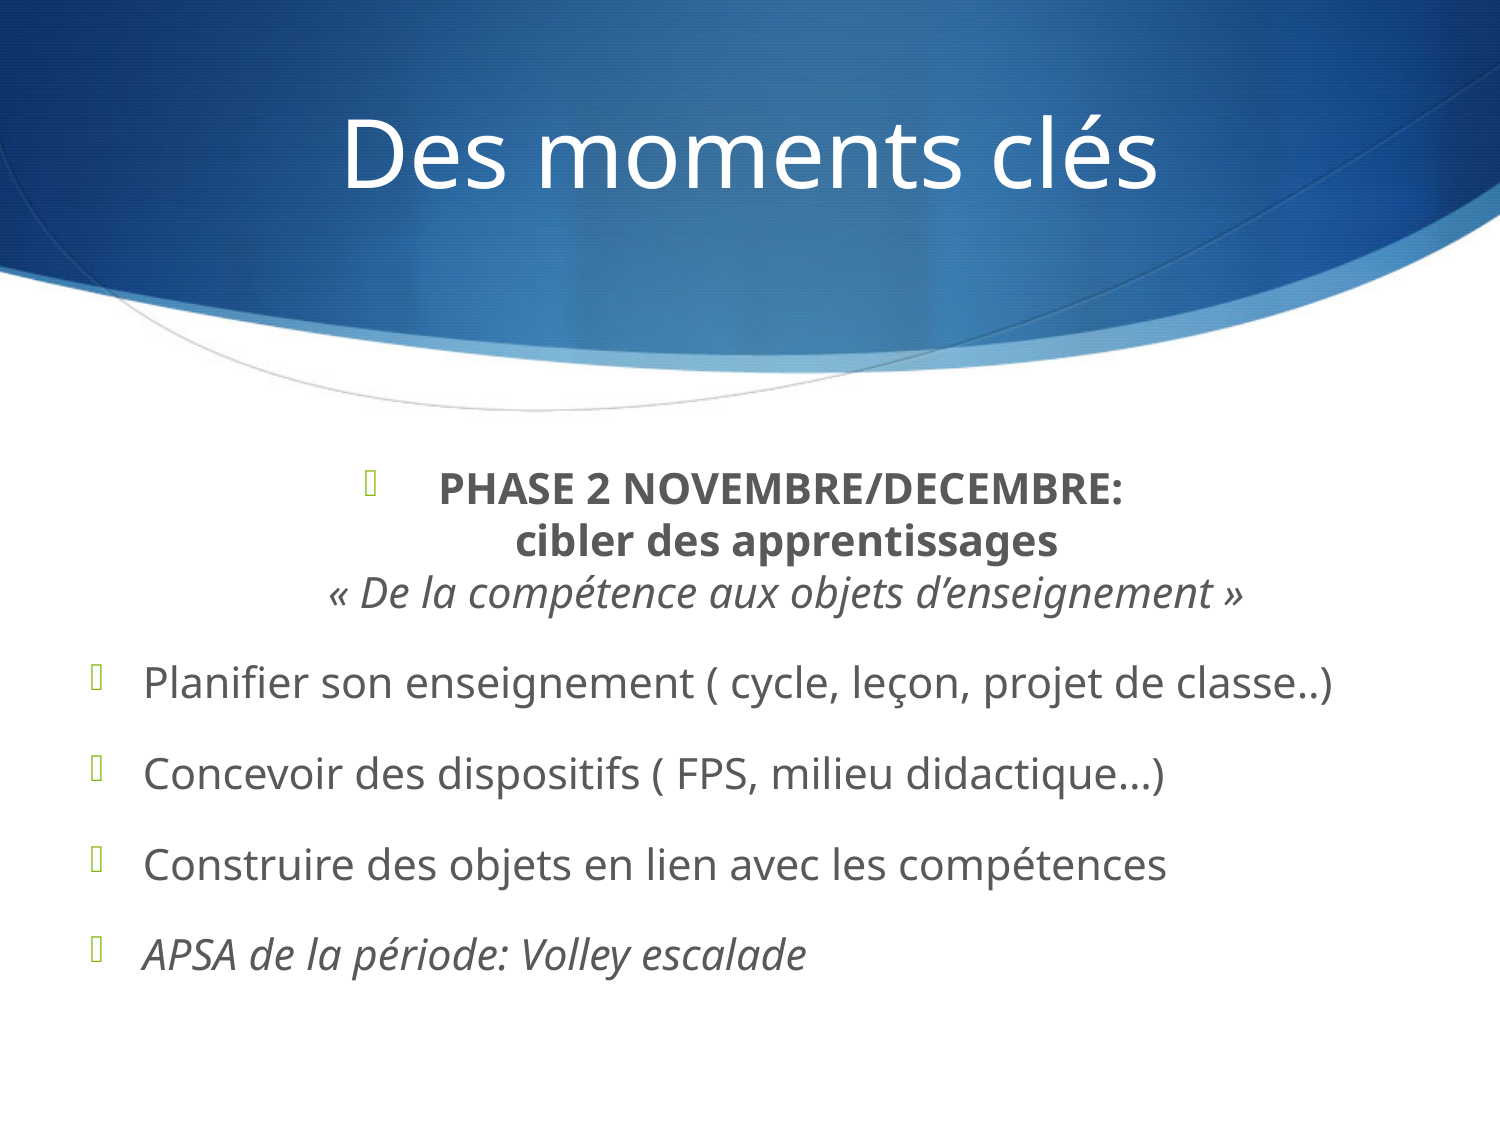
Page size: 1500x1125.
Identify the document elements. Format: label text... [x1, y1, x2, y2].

list PHASE 2 NOVEMBRE/DECEMBRE: cibler des apprentissages « De la compétence aux objets d’enseignement » Planifier son enseignement ( cycle, leçon, projet de classe..) Concevoir des dispositifs ( FPS, milieu didactique…) Construire des objets en lien avec les compétences APSA de la période: Volley escalade [75, 454, 1447, 991]
picture [0, 0, 1500, 1125]
title Des moments clés [75, 56, 1425, 245]
